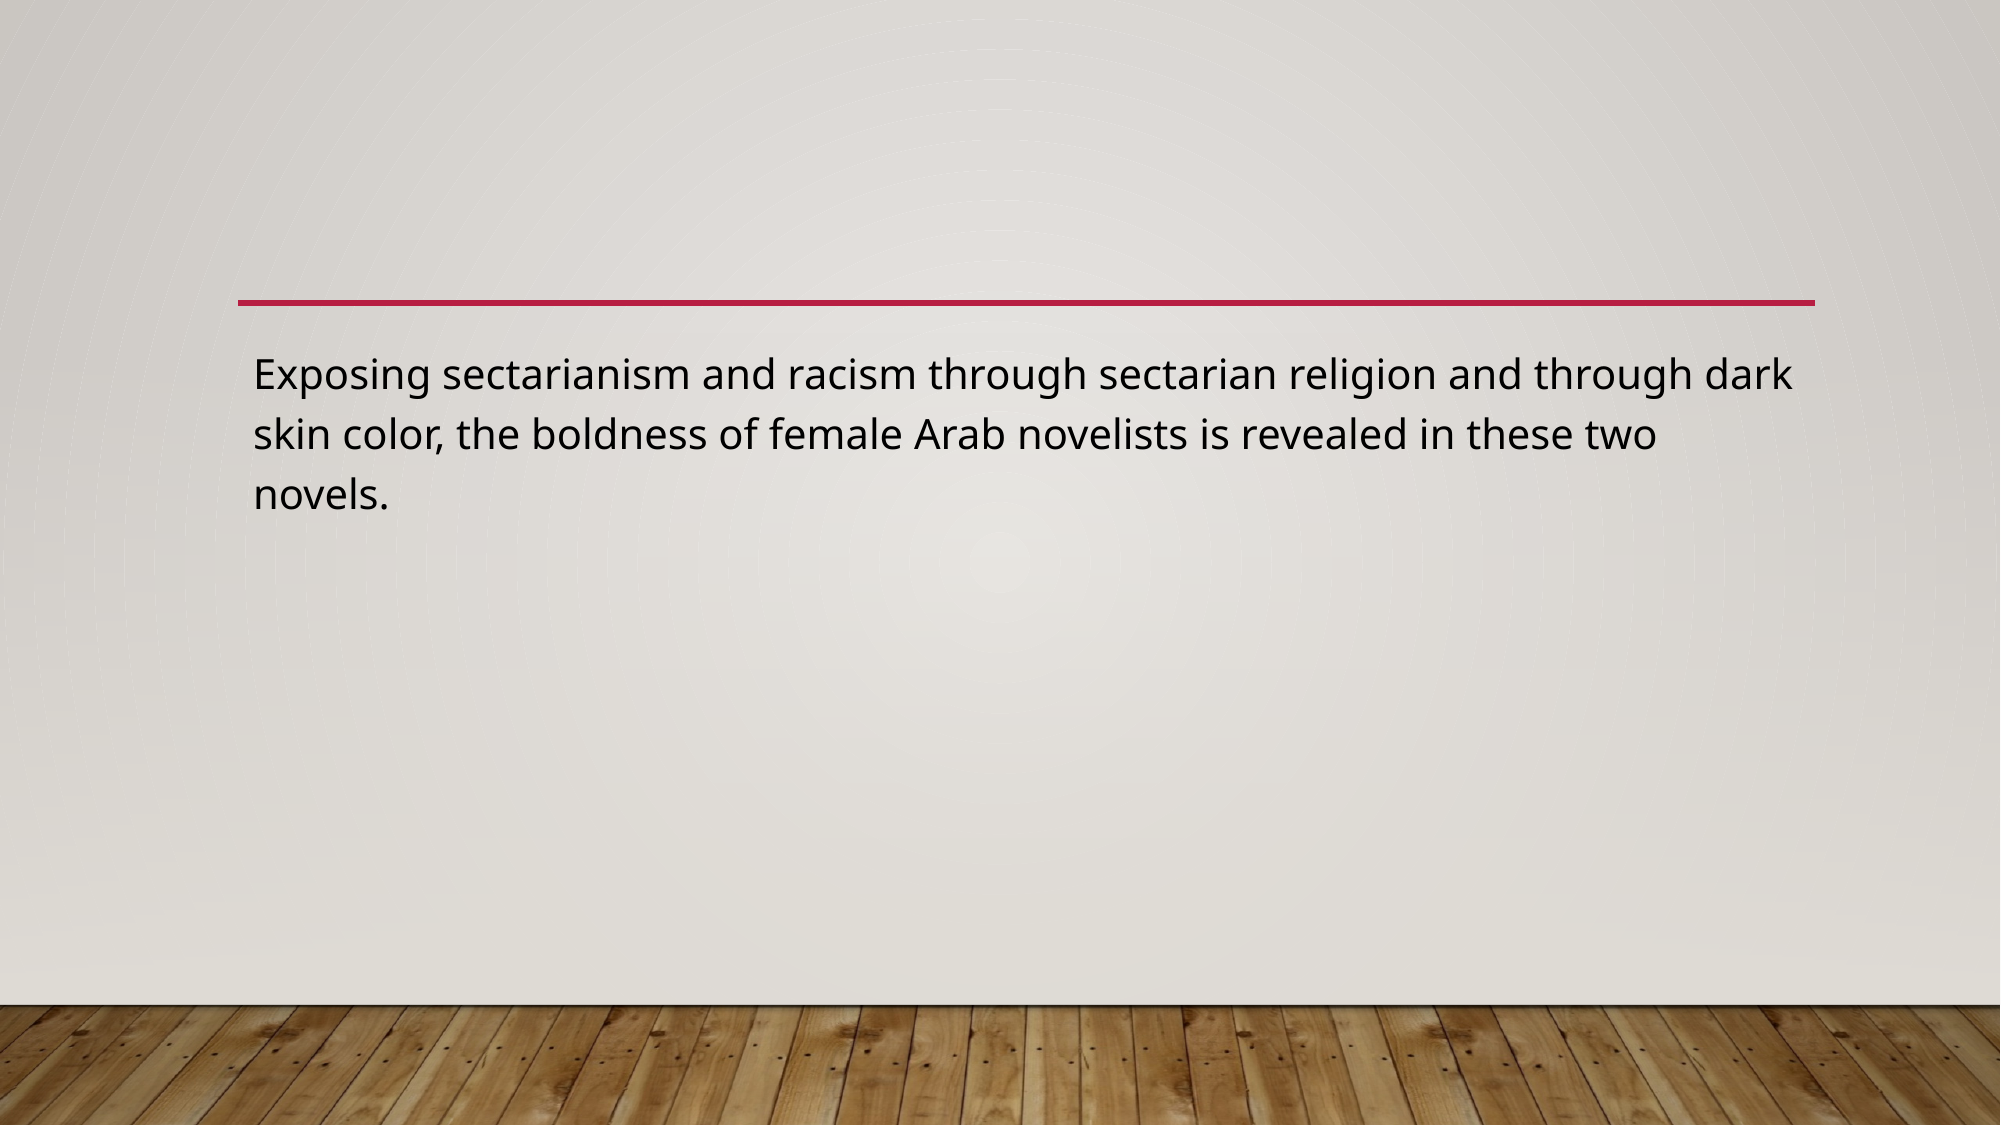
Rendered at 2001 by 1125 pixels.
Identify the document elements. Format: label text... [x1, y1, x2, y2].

picture [0, 1005, 2000, 1125]
list Exposing sectarianism and racism through sectarian religion and through dark skin color, the boldness of female Arab novelists is revealed in these two novels. [238, 330, 1814, 897]
